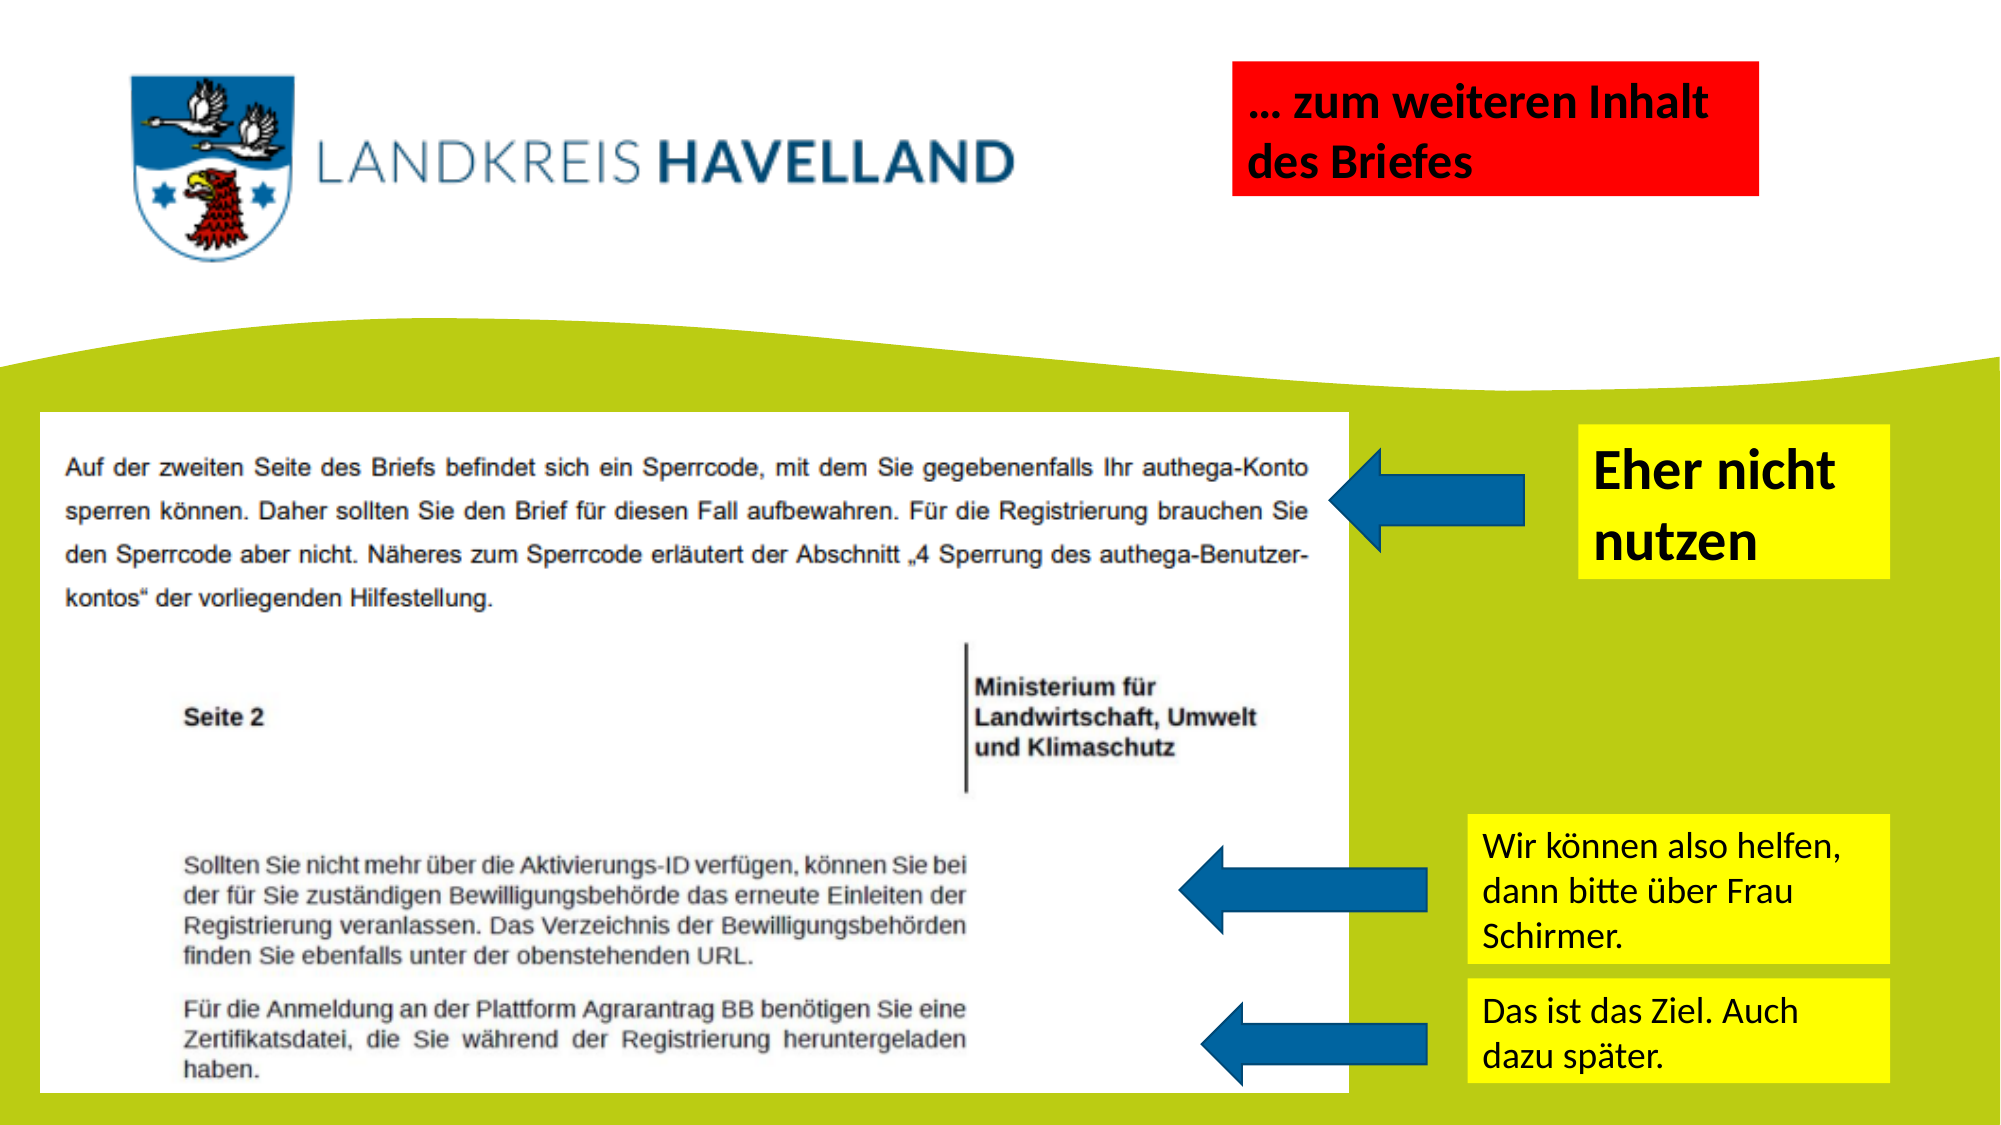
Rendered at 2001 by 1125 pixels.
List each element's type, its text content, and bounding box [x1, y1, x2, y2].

text_box Eher nicht nutzen [1578, 424, 1891, 580]
text_box [1349, 867, 1428, 913]
text_box Das ist das Ziel. Auch dazu später. [1467, 978, 1891, 1084]
text_box Wir können also helfen, dann bitte über Frau Schirmer. [1467, 814, 1891, 964]
text_box [1349, 1022, 1428, 1066]
picture [40, 412, 1349, 1093]
text_box [1349, 447, 1525, 554]
text_box … zum weiteren Inhalt des Briefes [1232, 61, 1760, 197]
